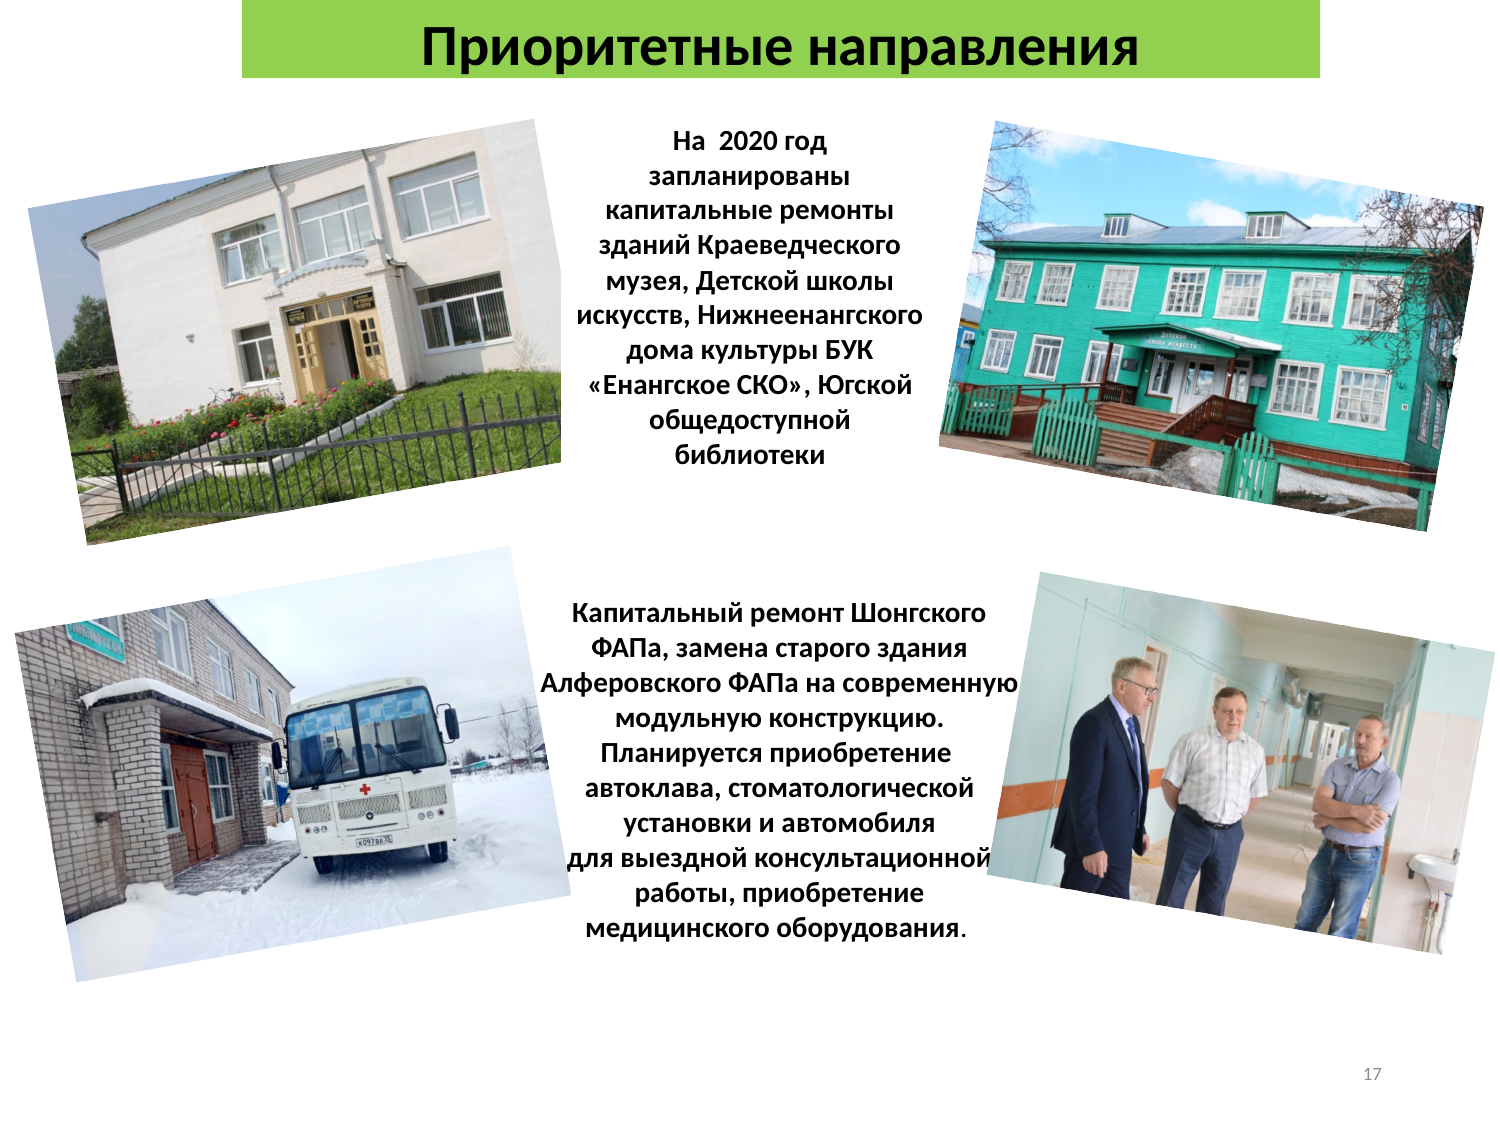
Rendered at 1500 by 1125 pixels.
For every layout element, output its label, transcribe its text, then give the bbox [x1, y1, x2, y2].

text_box Капитальный ремонт Шонгского ФАПа, замена старого здания Алферовского ФАПа на современную модульную конструкцию. Планируется приобретение автоклава, стоматологической установки и автомобиля для выездной консультационной работы, приобретение медицинского оборудования. [525, 586, 1034, 951]
picture [939, 121, 1484, 531]
picture [987, 572, 1495, 954]
text_box Приоритетные направления [242, 0, 1321, 79]
picture [28, 119, 567, 545]
picture [15, 546, 571, 982]
slide_number 17 [1059, 1042, 1397, 1103]
text_box На 2020 год запланированы капитальные ремонты зданий Краеведческого музея, Детской школы искусств, Нижнеенангского дома культуры БУК «Енангское СКО», Югской общедоступной библиотеки [561, 113, 939, 478]
